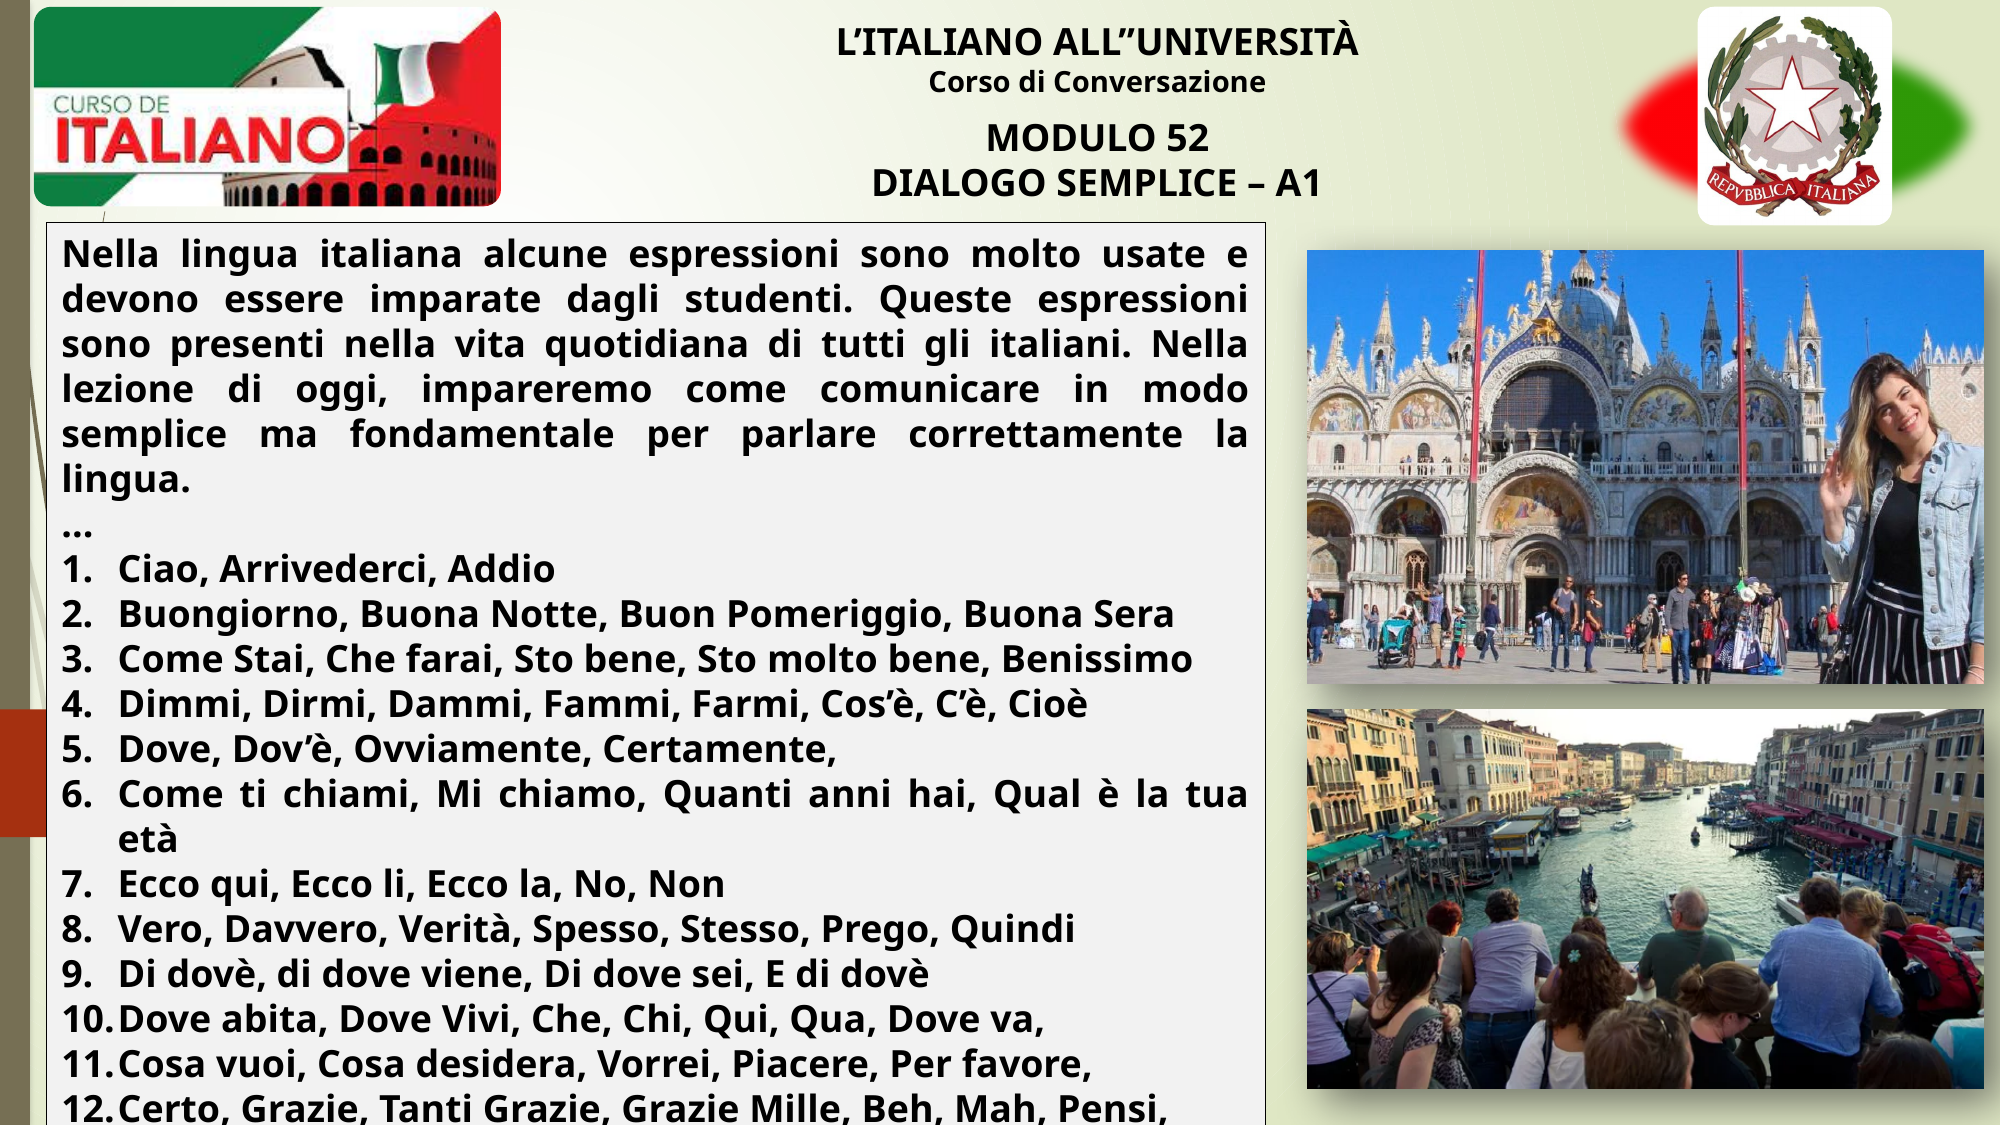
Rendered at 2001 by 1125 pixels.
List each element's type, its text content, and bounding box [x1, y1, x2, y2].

text_box L’ITALIANO ALL”UNIVERSITÀ Corso di Conversazione [782, 10, 1413, 106]
picture [1307, 709, 1985, 1089]
picture [1307, 250, 1985, 685]
text_box Nella lingua italiana alcune espressioni sono molto usate e devono essere imparate dagli studenti. Queste espressioni sono presenti nella vita quotidiana di tutti gli italiani. Nella lezione di oggi, impareremo come comunicare in modo semplice ma fondamentale per parlare correttamente la lingua. ... Ciao, Arrivederci, Addio Buongiorno, Buona Notte, Buon Pomeriggio, Buona Sera Come Stai, Che farai, Sto bene, Sto molto bene, Benissimo Dimmi, Dirmi, Dammi, Fammi, Farmi, Cos’è, C’è, Cioè Dove, Dov’è, Ovviamente, Certamente, Come ti chiami, Mi chiamo, Quanti anni hai, Qual è la tua età Ecco qui, Ecco li, Ecco la, No, Non Vero, Davvero, Verità, Spesso, Stesso, Prego, Quindi Di dovè, di dove viene, Di dove sei, E di dovè Dove abita, Dove Vivi, Che, Chi, Qui, Qua, Dove va, Cosa vuoi, Cosa desidera, Vorrei, Piacere, Per favore, Certo, Grazie, Tanti Grazie, Grazie Mille, Beh, Mah, Pensi, Usa e geta, Da ora in poi , Nè [46, 222, 1266, 1125]
text_box MODULO 52 DIALOGO SEMPLICE – A1 [817, 106, 1378, 212]
picture [1601, 6, 1991, 227]
picture [33, 6, 502, 207]
